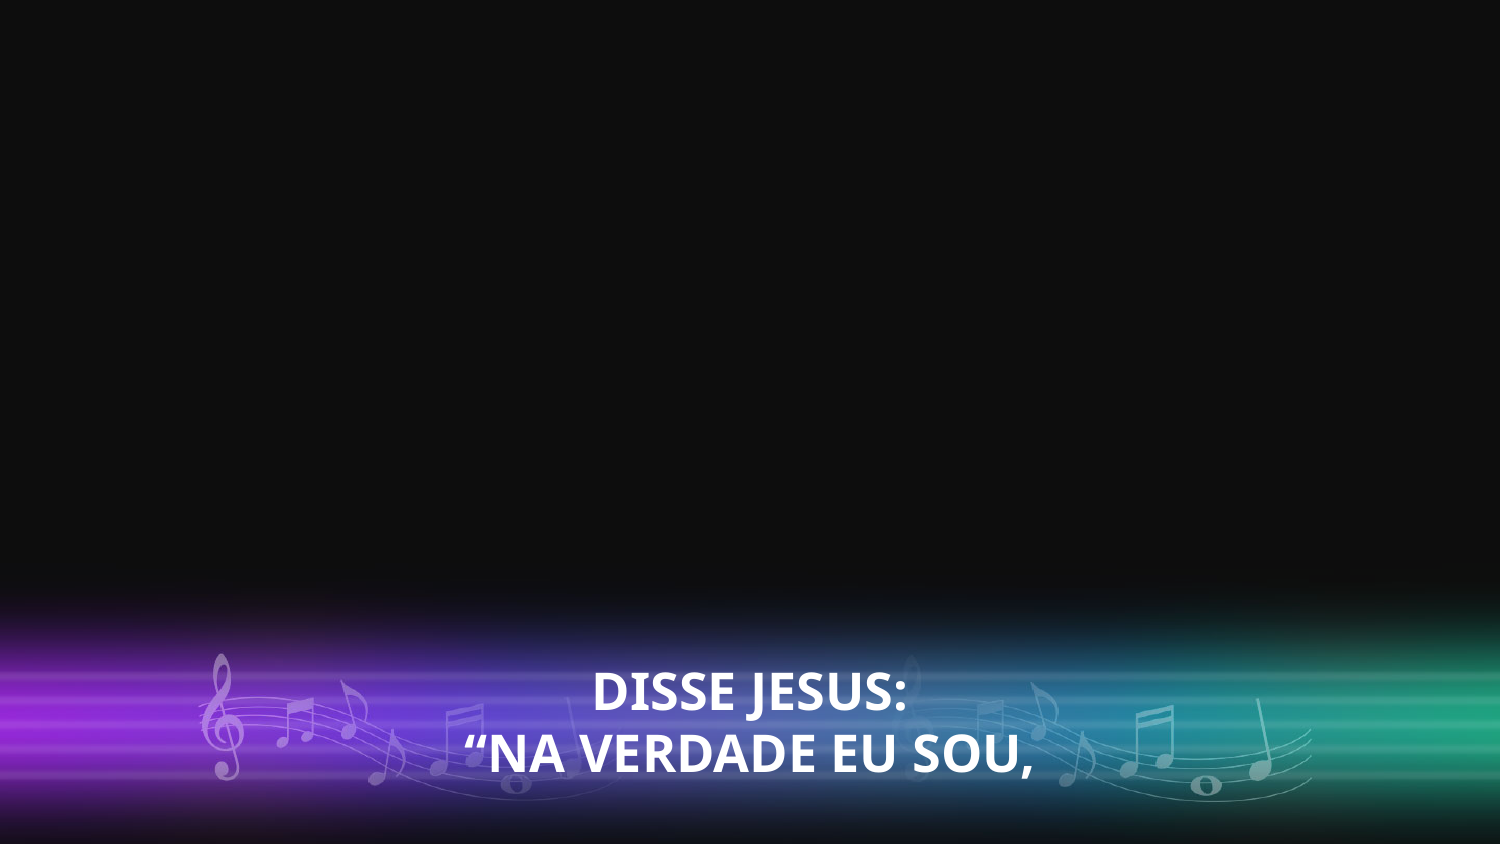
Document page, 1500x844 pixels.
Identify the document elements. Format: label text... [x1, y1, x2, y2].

picture [0, 0, 1500, 844]
text_box DISSE JESUS: “NA VERDADE EU SOU, [312, 651, 1187, 791]
